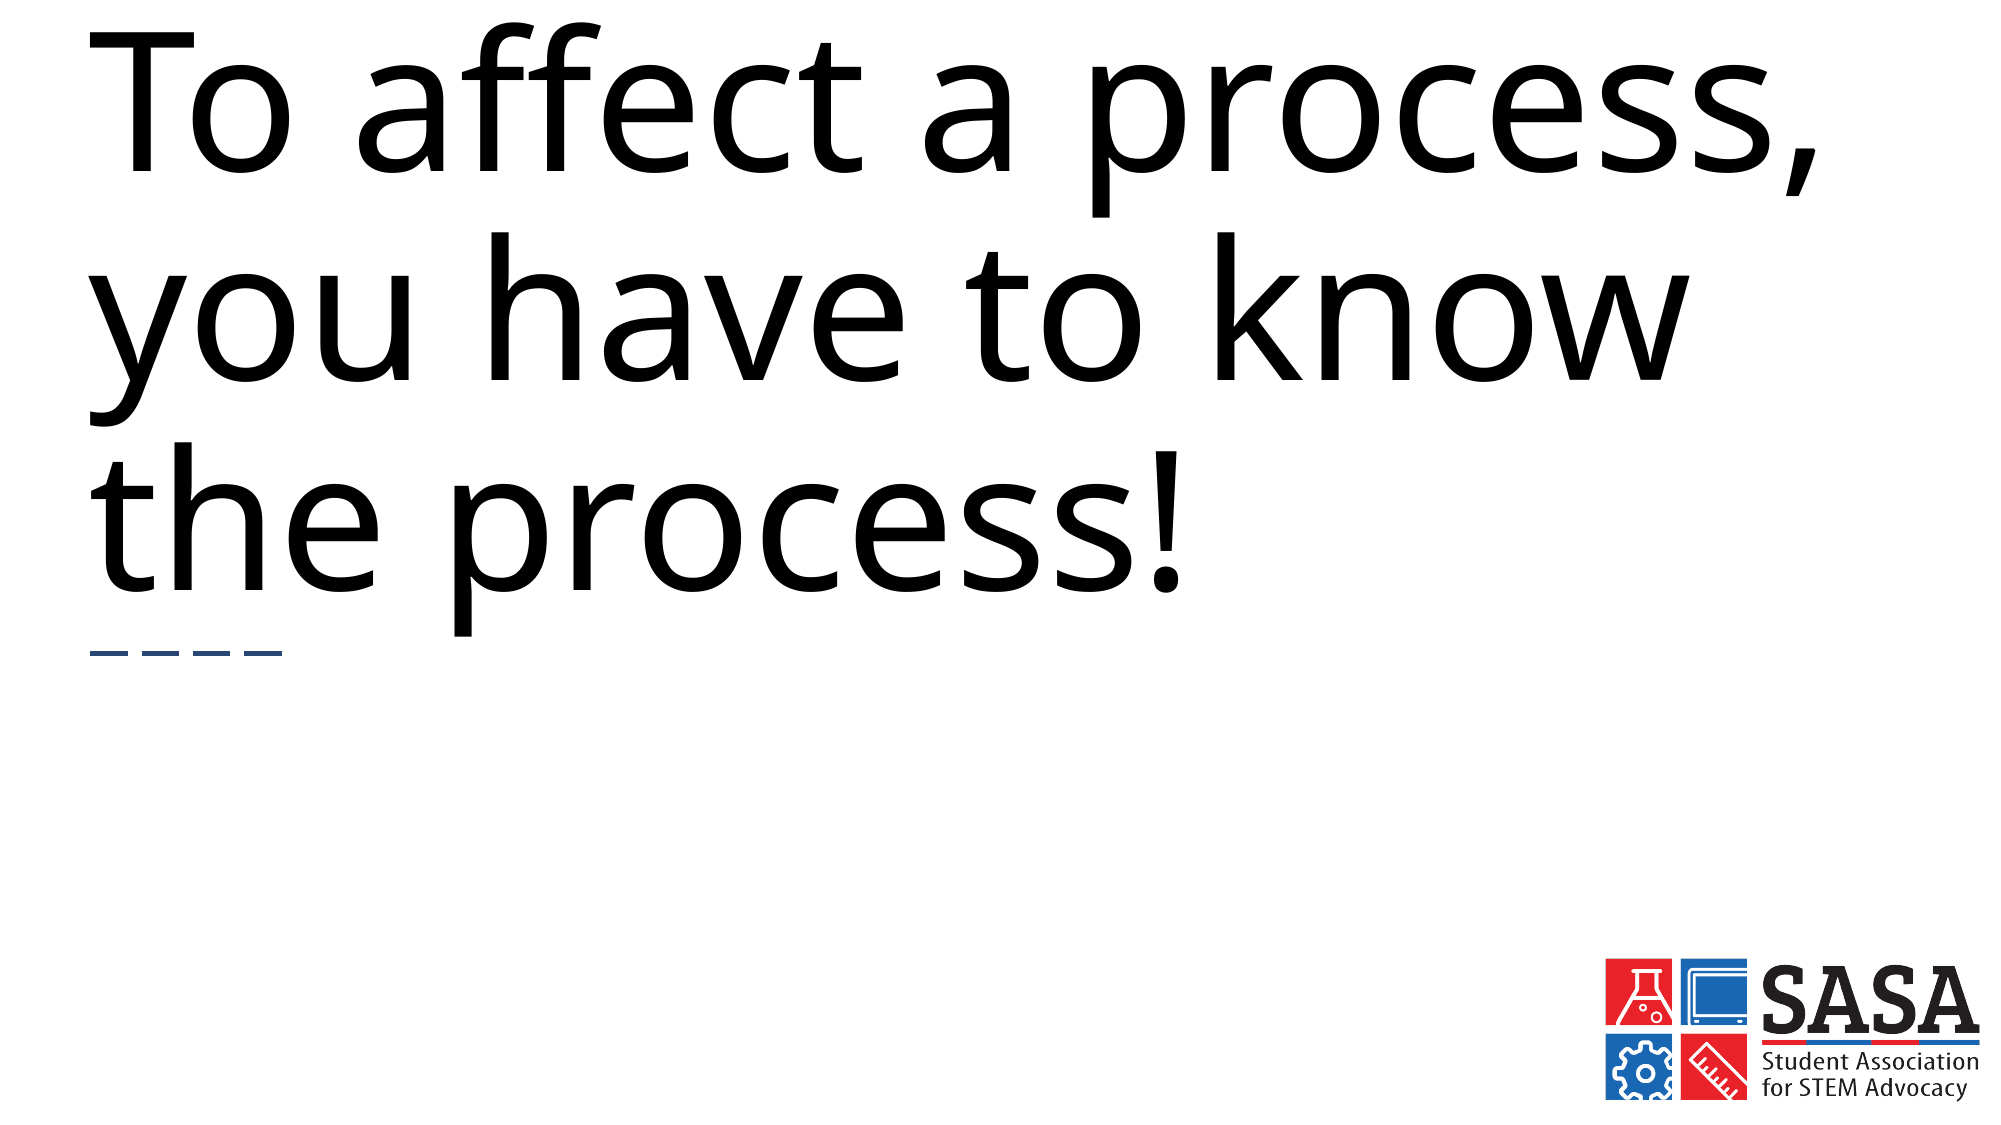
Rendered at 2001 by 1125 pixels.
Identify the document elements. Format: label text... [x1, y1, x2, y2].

picture [1600, 951, 1986, 1108]
text_box [1559, 923, 1980, 1098]
title To affect a process, you have to know the process! [68, 241, 2000, 653]
